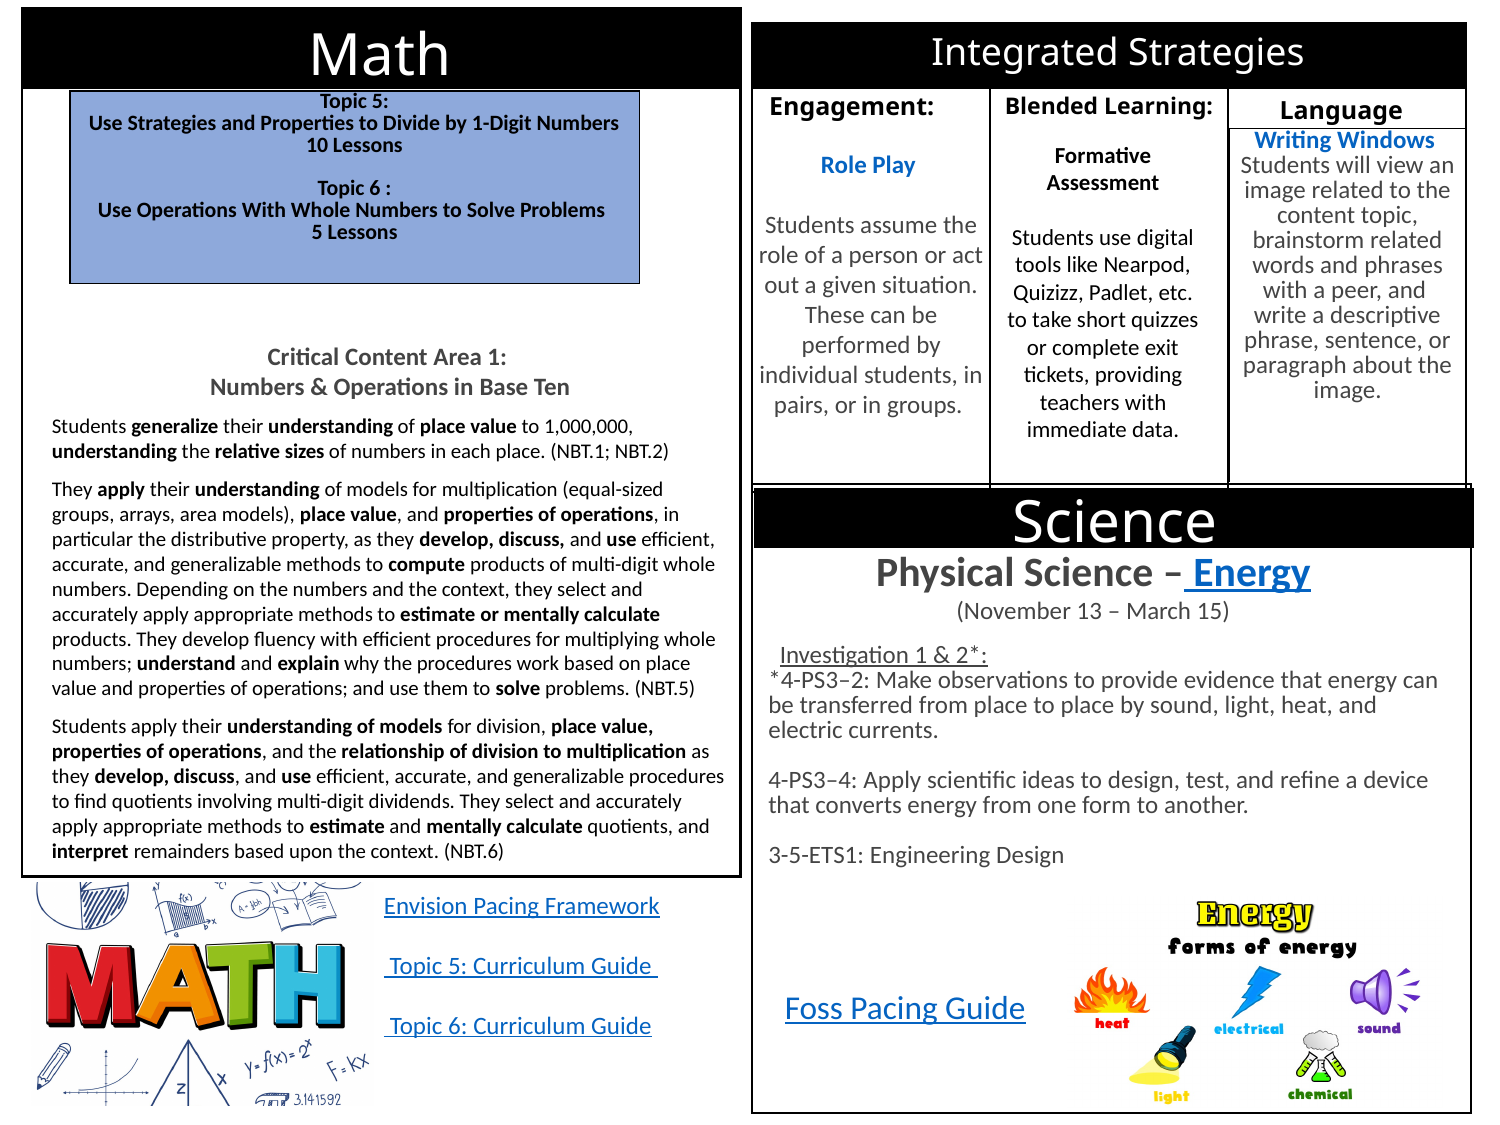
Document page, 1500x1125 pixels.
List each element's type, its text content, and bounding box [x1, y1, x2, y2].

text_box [21, 7, 741, 877]
text_box Physical Science – Energy (November 13 – March 15) [741, 537, 752, 632]
text_box Envision Pacing Framework Topic 5: Curriculum Guide Topic 6: Curriculum Guide [374, 882, 752, 1077]
picture [1067, 896, 1443, 1108]
text_box Role Play Students assume the role of a person or act out a given situation. These can be performed by individual students, in pairs, or in groups. [741, 141, 752, 426]
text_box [752, 484, 1474, 1114]
picture [31, 882, 374, 1106]
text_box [752, 20, 1469, 484]
